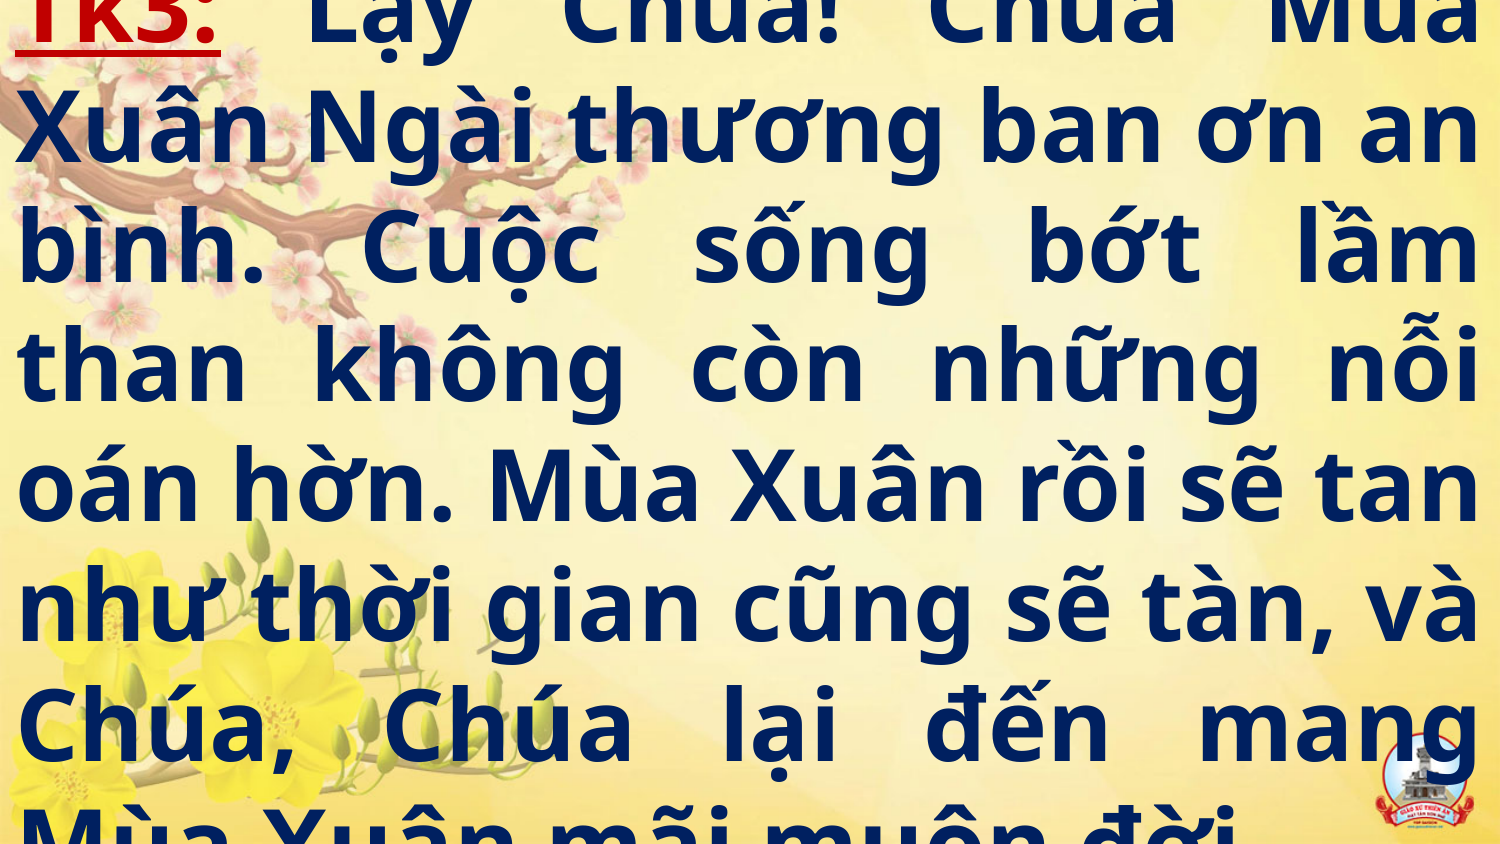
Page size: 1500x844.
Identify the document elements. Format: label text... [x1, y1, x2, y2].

title Tk3: Lạy Chúa! Chúa Mùa Xuân Ngài thương ban ơn an bình. Cuộc sống bớt lầm than không còn những nỗi oán hờn. Mùa Xuân rồi sẽ tan như thời gian cũng sẽ tàn, và Chúa, Chúa lại đến mang Mùa Xuân mãi muôn đời. [0, 0, 1500, 844]
